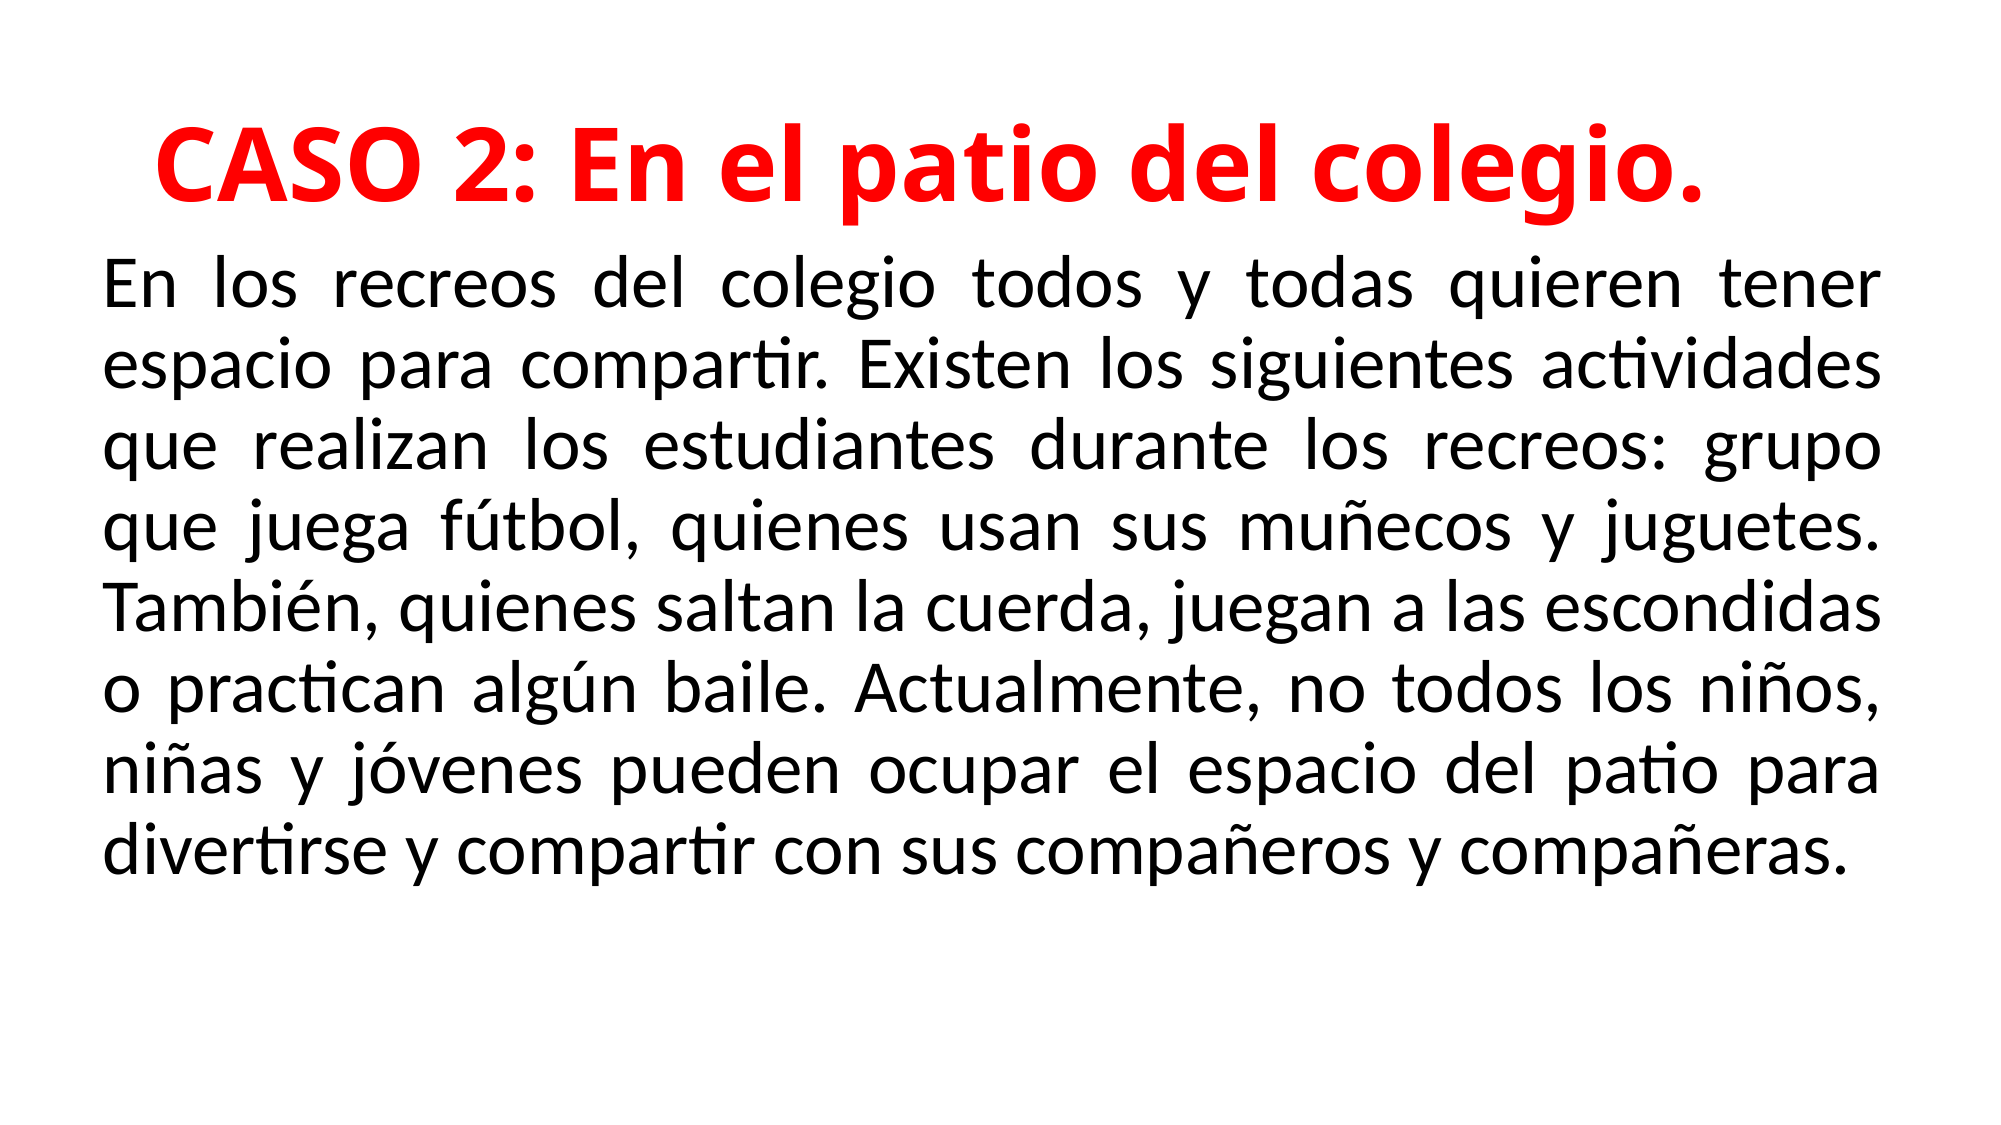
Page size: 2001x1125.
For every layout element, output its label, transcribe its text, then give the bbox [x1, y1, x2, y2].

list En los recreos del colegio todos y todas quieren tener espacio para compartir. Existen los siguientes actividades que realizan los estudiantes durante los recreos: grupo que juega fútbol, quienes usan sus muñecos y juguetes. También, quienes saltan la cuerda, juegan a las escondidas o practican algún baile. Actualmente, no todos los niños, niñas y jóvenes pueden ocupar el espacio del patio para divertirse y compartir con sus compañeros y compañeras. [87, 235, 1900, 1019]
title CASO 2: En el patio del colegio. [137, 59, 1863, 235]
